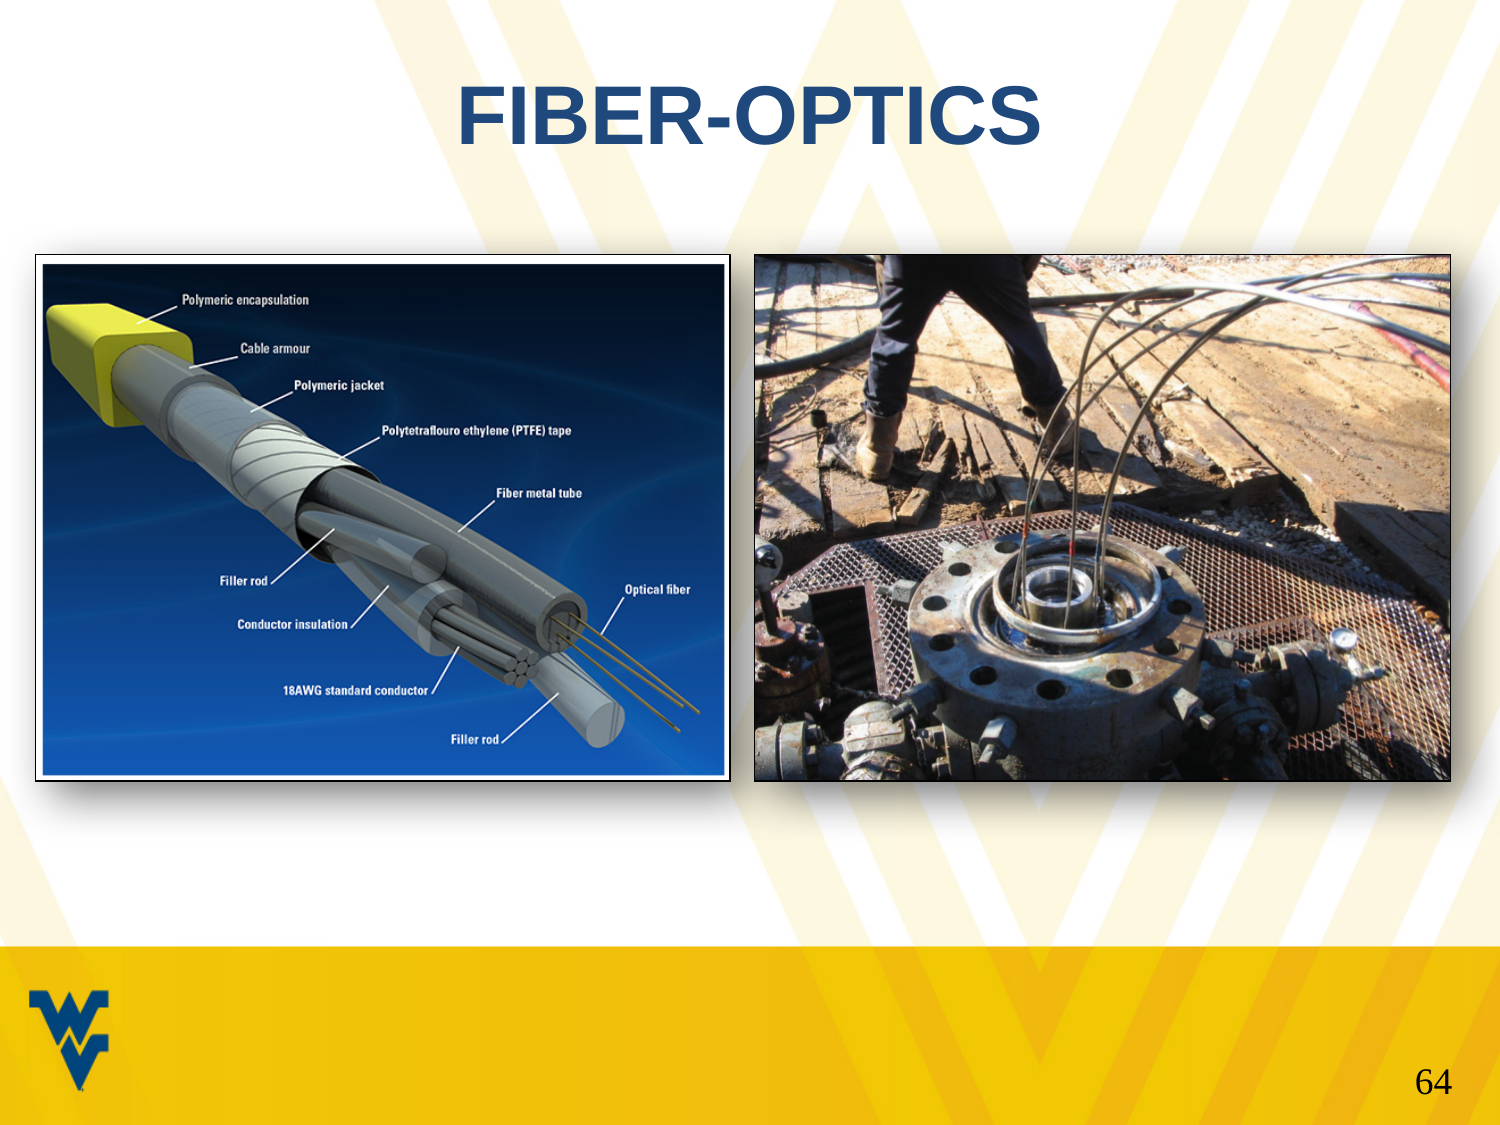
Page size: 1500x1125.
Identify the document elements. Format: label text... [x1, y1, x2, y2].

title Fiber-Optics [75, 45, 1425, 179]
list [36, 255, 730, 781]
text_box 64 [1400, 1049, 1500, 1125]
picture [0, 0, 1500, 1125]
